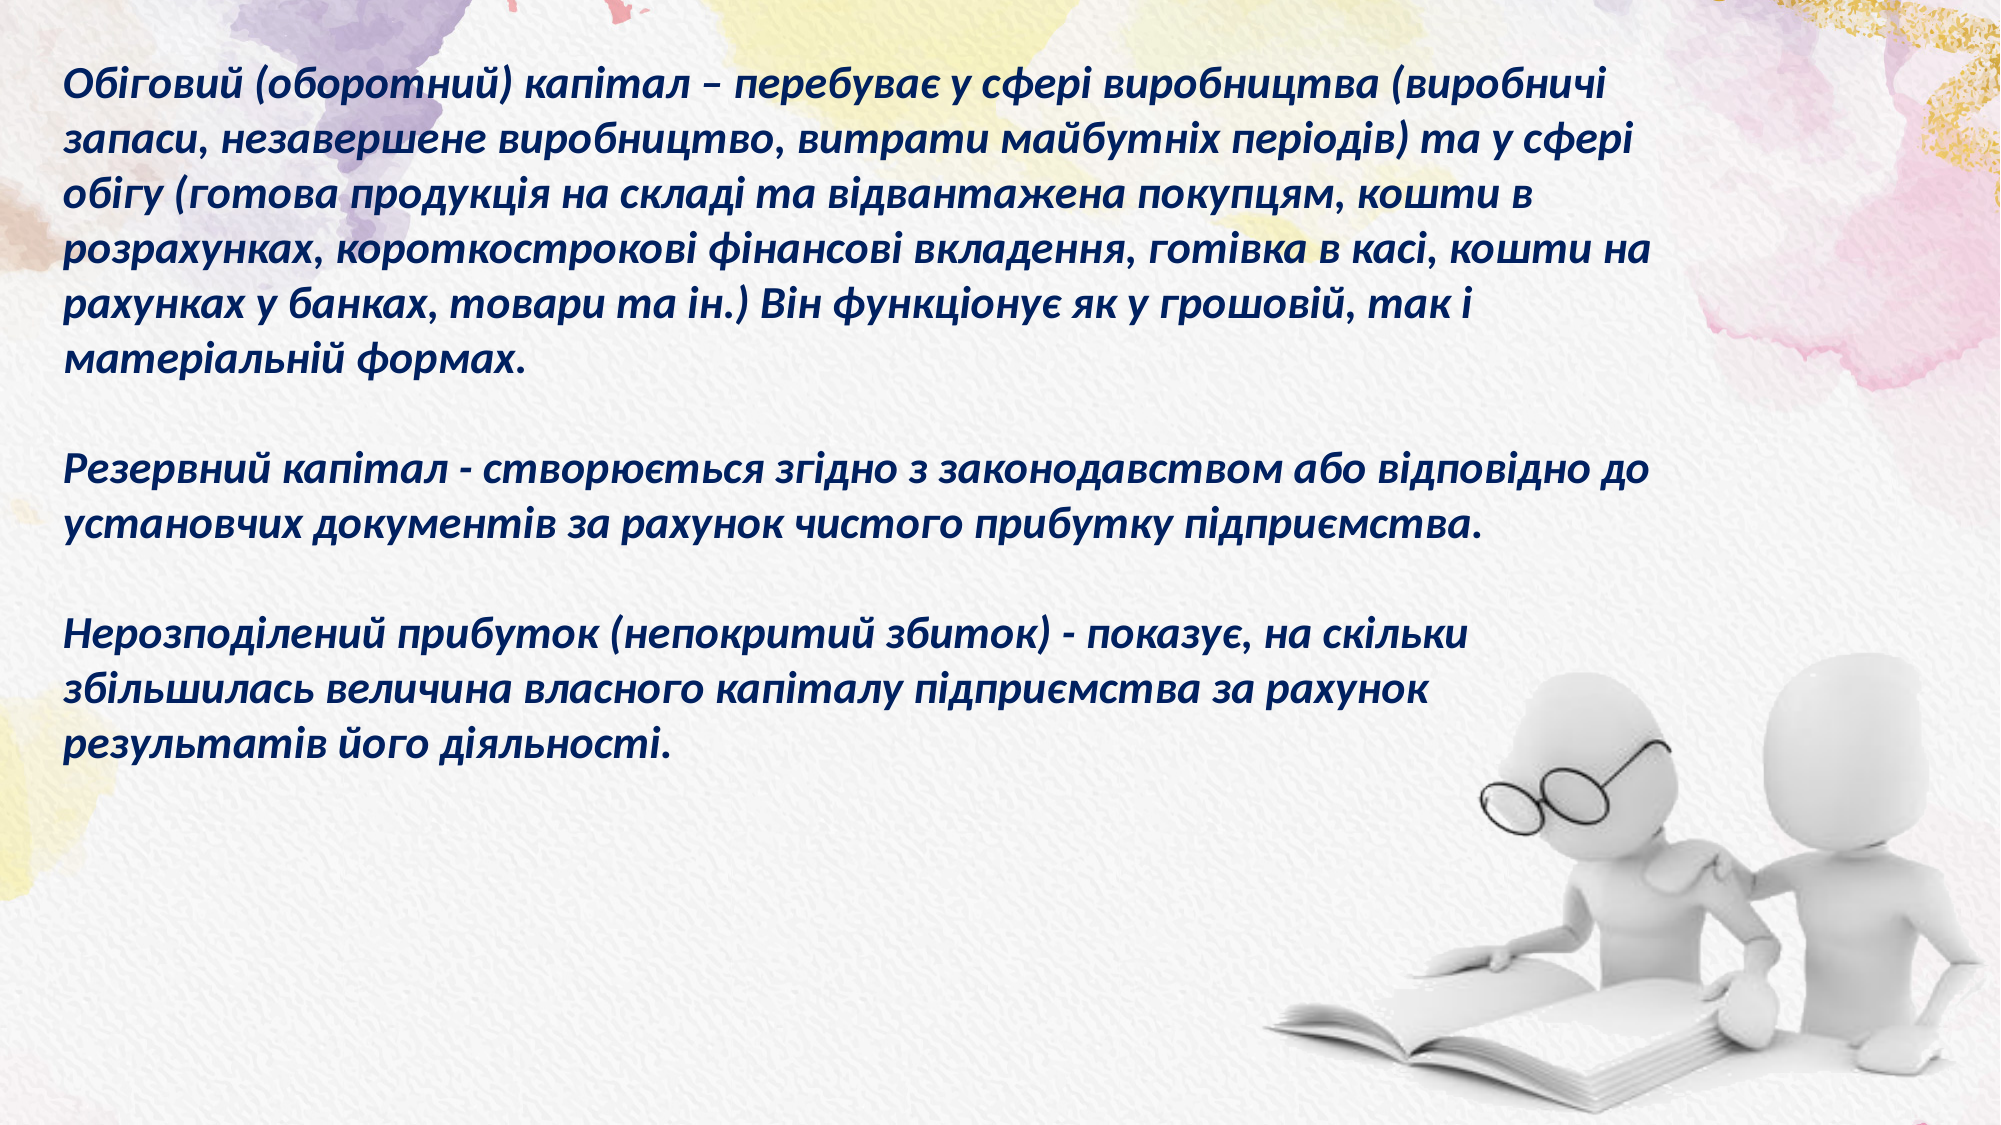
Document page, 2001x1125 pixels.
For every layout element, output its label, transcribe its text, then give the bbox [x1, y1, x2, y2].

text_box Обіговий (оборотний) капітал – перебуває у сфері виробництва (виробничі запаси, незавершене виробництво, витрати майбутніх періодів) та у сфері обігу (готова продукція на складі та відвантажена покупцям, кошти в розрахунках, короткострокові фінансові вкладення, готівка в касі, кошти на рахунках у банках, товари та ін.) Він функціонує як у грошовій, так і матеріальній формах. Резервний капітал - створюється згідно з законодавством або відповідно до установчих документів за рахунок чистого прибутку підприємства. Нерозподілений прибуток (непокритий збиток) - показує, на скільки збільшилась величина власного капіталу підприємства за рахунок результатів його діяльності. [48, 45, 1669, 775]
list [1255, 607, 2000, 1125]
picture [0, 0, 2000, 1125]
